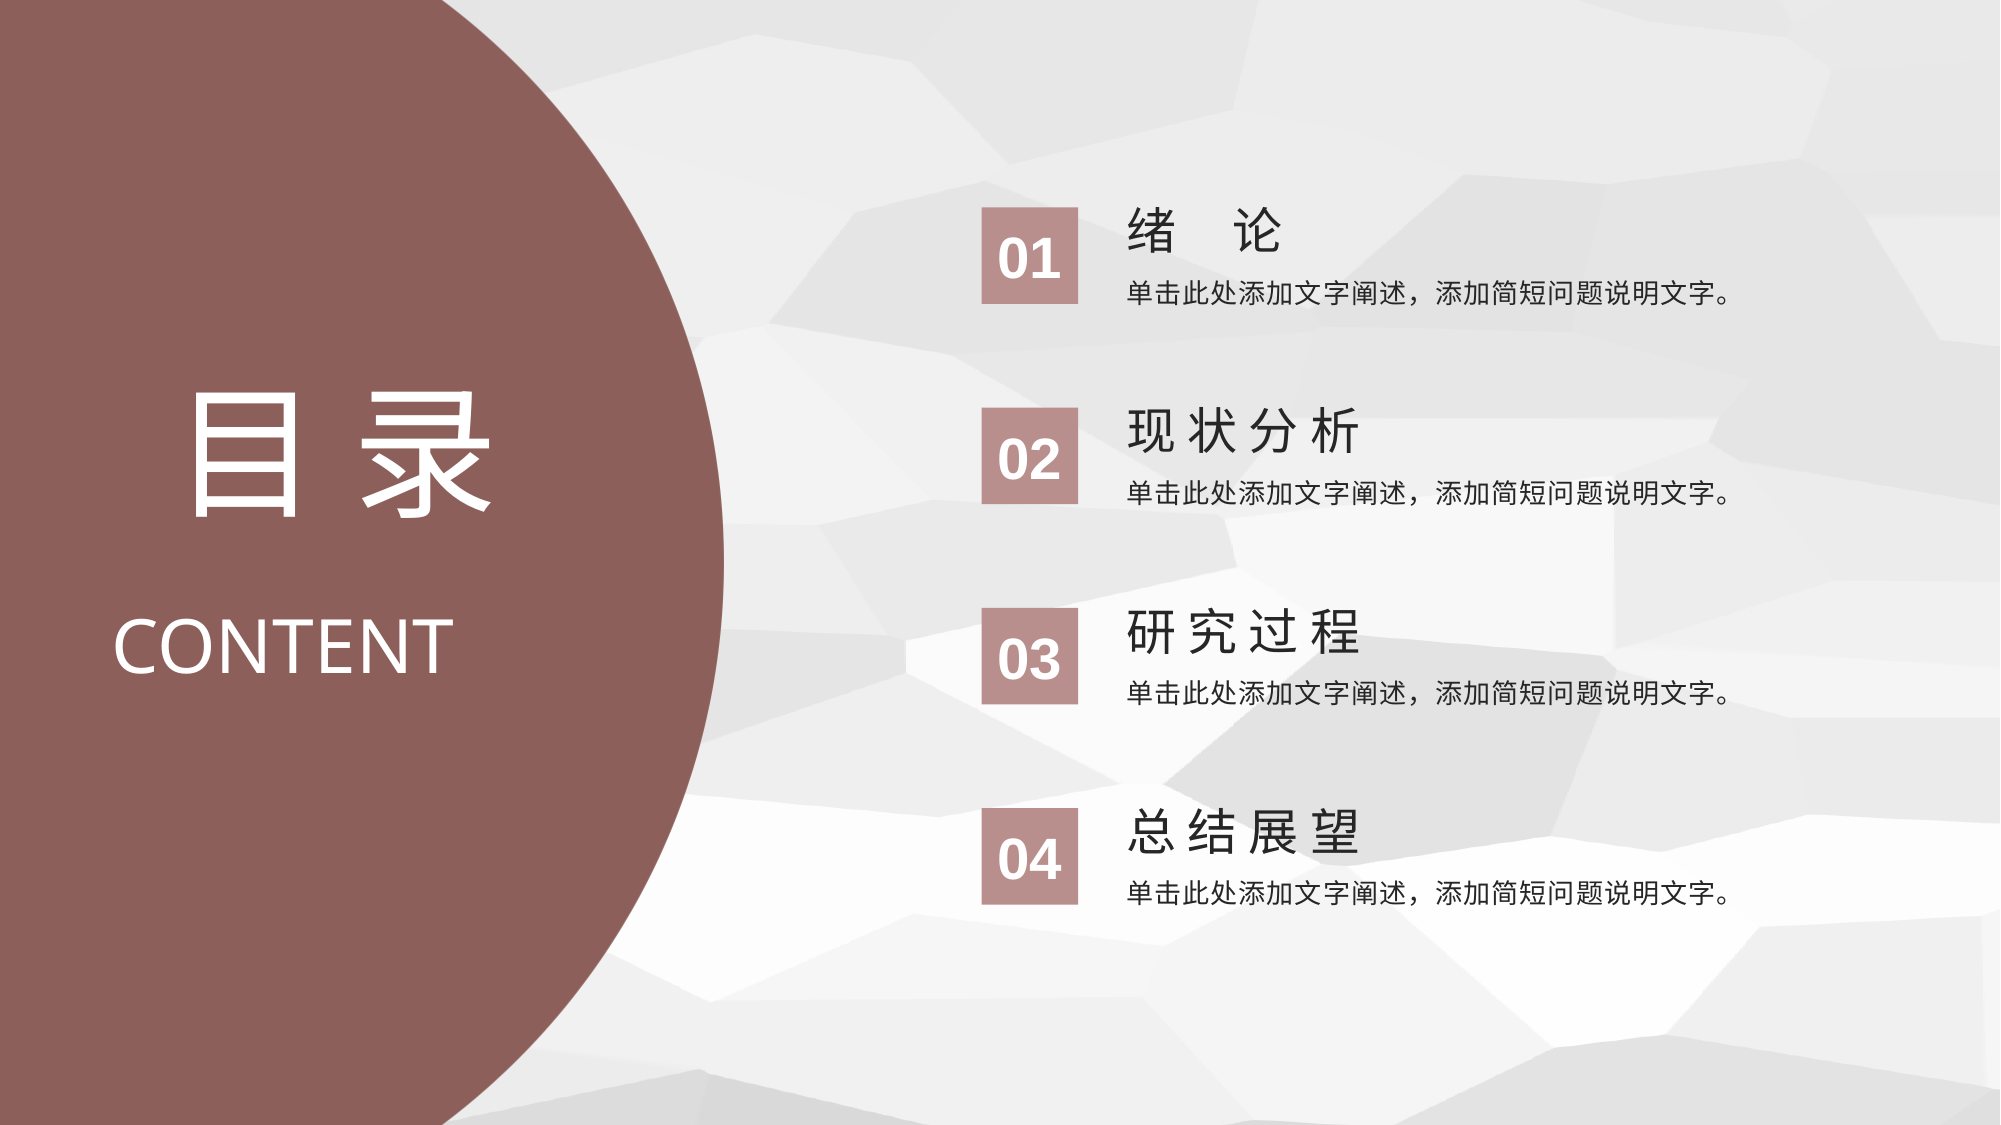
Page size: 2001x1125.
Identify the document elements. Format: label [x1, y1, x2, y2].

text_box [1111, 192, 1732, 317]
picture [0, 0, 2000, 1125]
text_box [1111, 793, 1732, 918]
text_box [1111, 592, 1732, 717]
text_box [1111, 392, 1732, 517]
